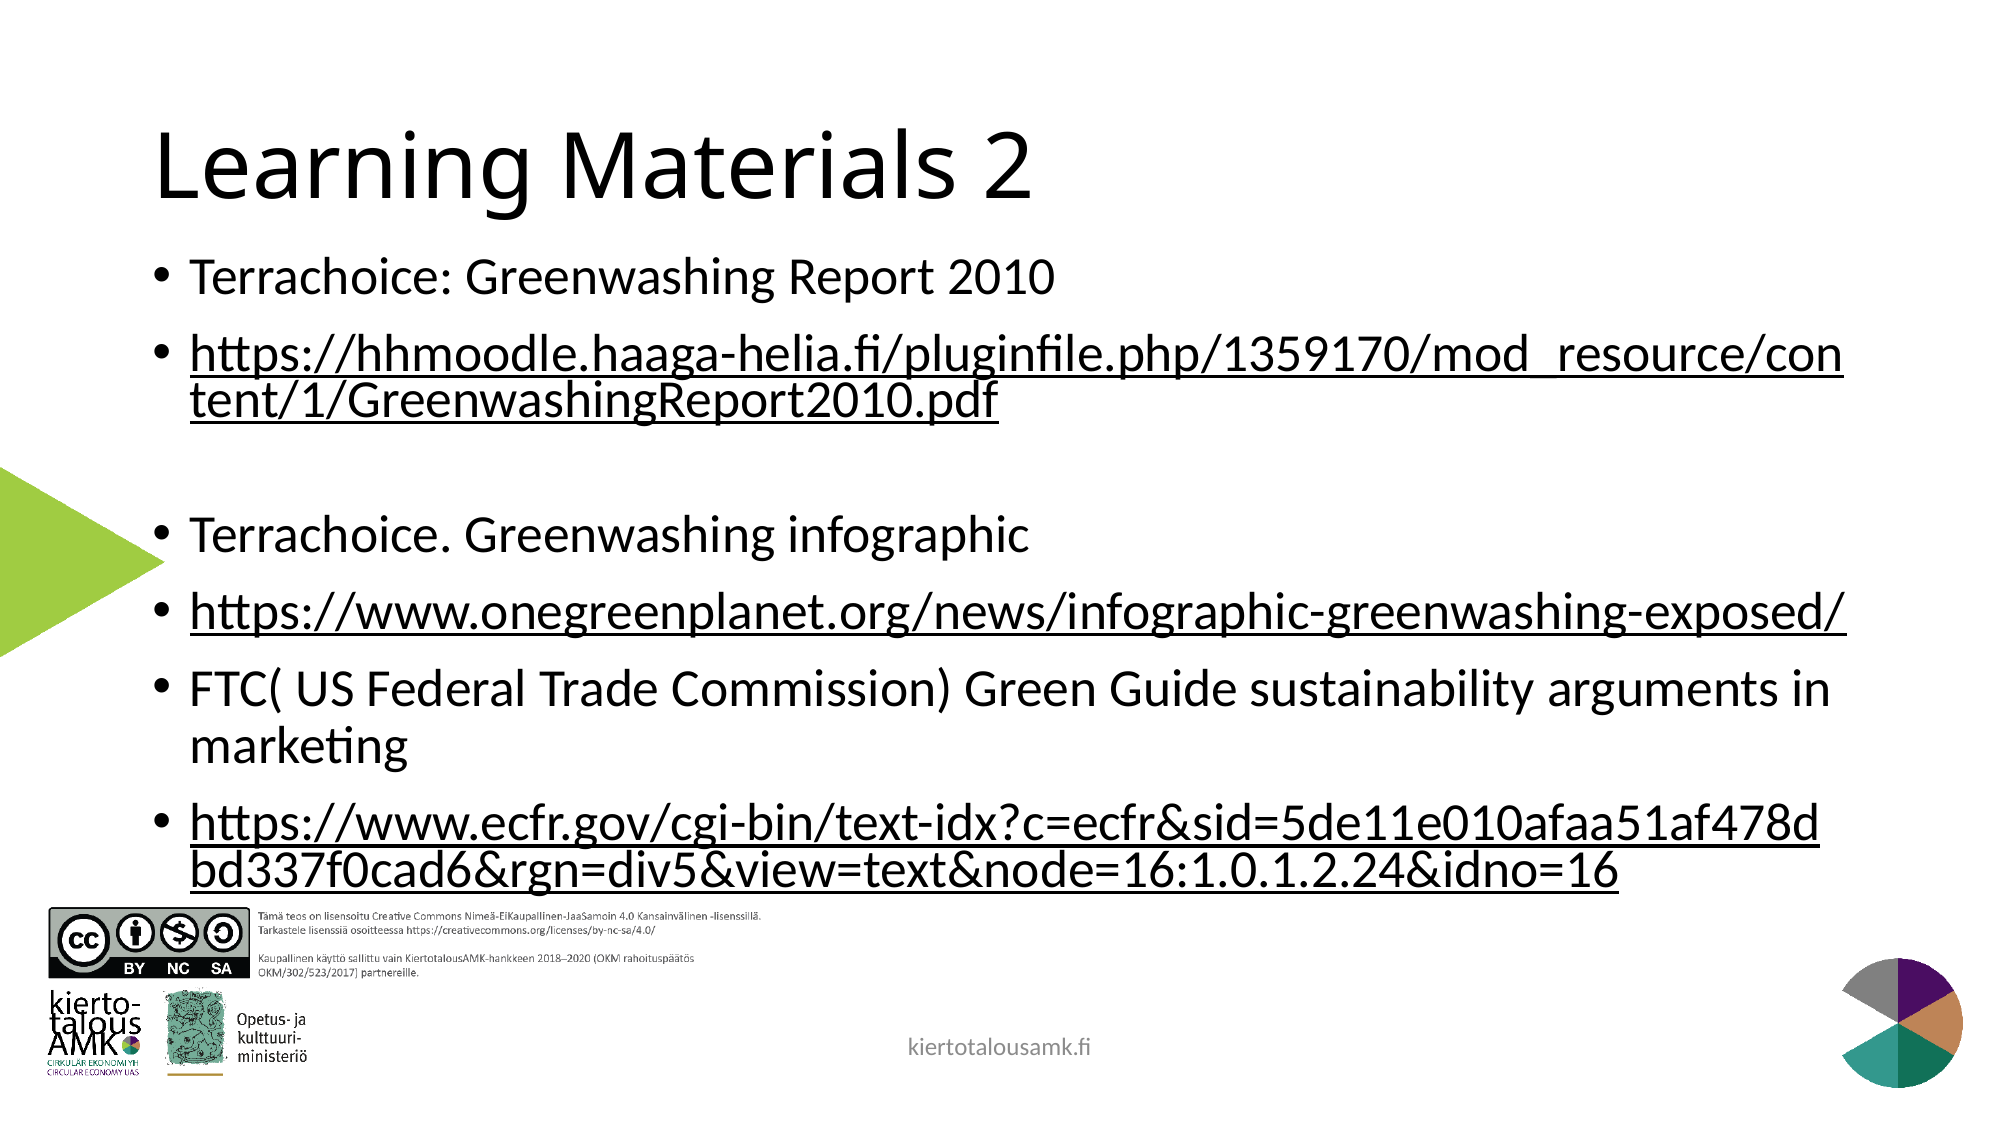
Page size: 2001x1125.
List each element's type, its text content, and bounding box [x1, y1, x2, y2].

title Learning Materials 2 [137, 59, 1863, 240]
footer kiertotalousamk.fi [662, 1015, 1338, 1076]
list Terrachoice: Greenwashing Report 2010​ https://hhmoodle.haaga-helia.fi/pluginfile.php/1359170/mod_resource/content/1/GreenwashingReport2010.pdf​ Terrachoice. Greenwashing infographic​ https://www.onegreenplanet.org/news/infographic-greenwashing-exposed/​ FTC( US Federal Trade Commission) Green Guide sustainability arguments in marketing ​ https://www.ecfr.gov/cgi-bin/text-idx?c=ecfr&sid=5de11e010afaa51af478dbd337f0cad6&rgn=div5&view=text&node=16:1.0.1.2.24&idno=16​ [137, 240, 1863, 924]
picture [0, 0, 2000, 1125]
